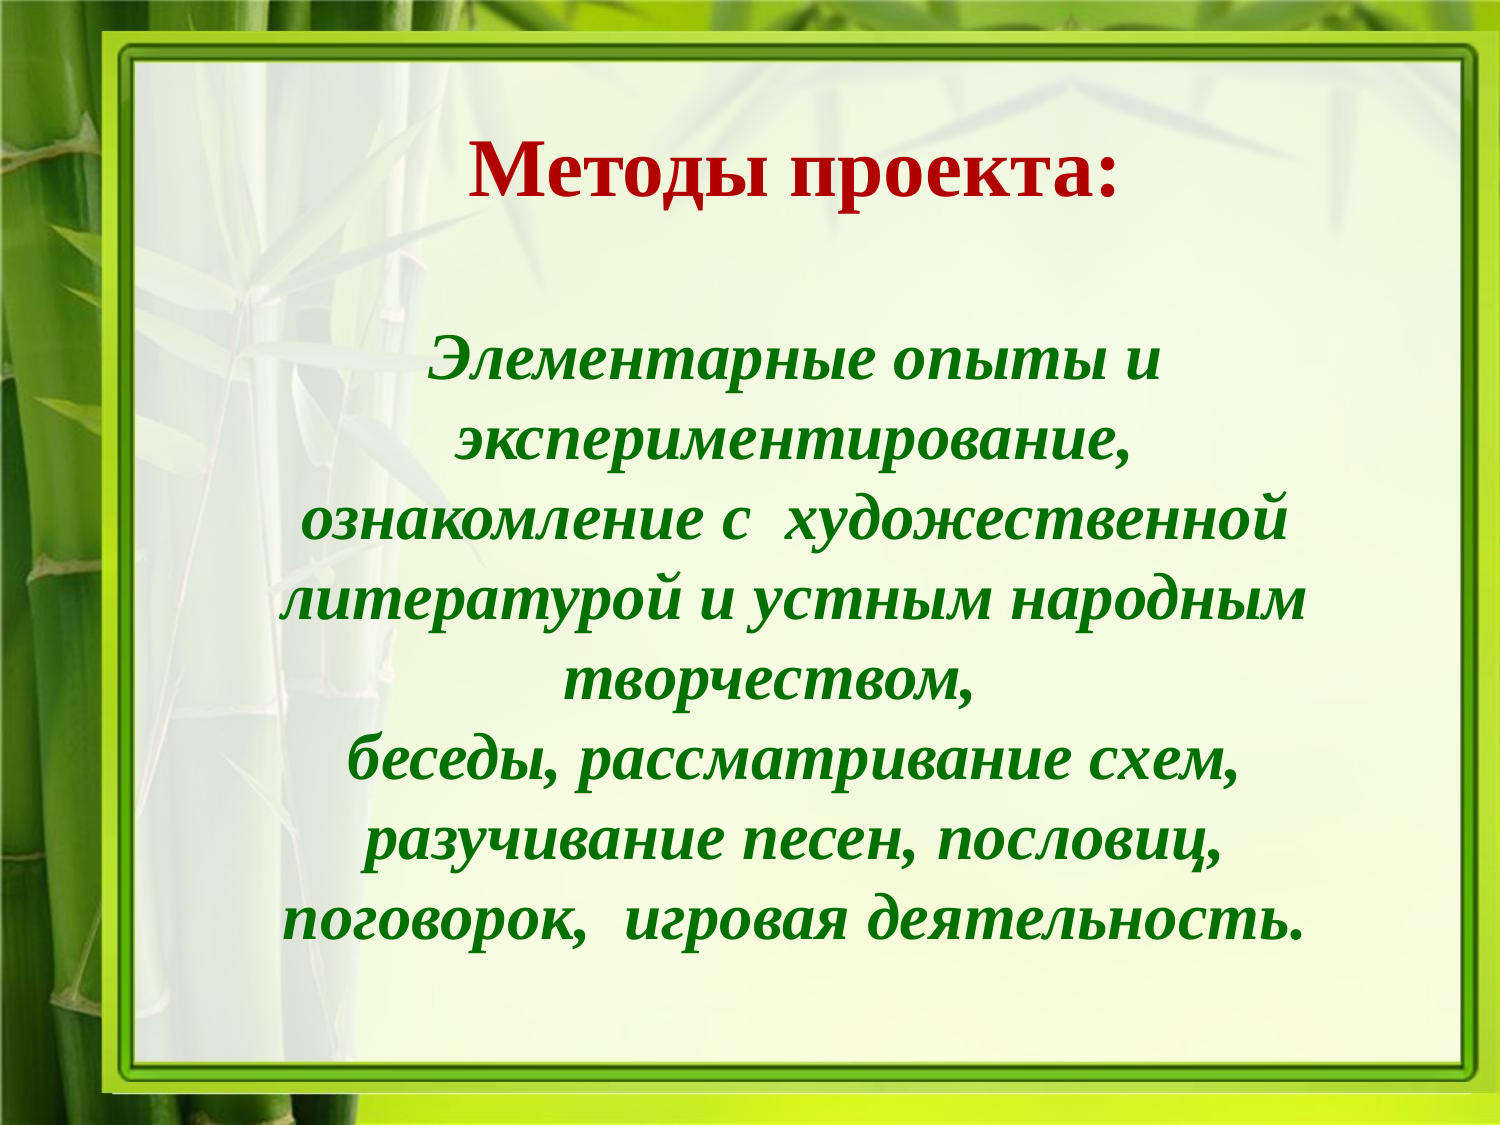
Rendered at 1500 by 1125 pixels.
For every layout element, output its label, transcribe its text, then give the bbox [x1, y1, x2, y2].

text_box Методы проекта: Элементарные опыты и экспериментирование, ознакомление с художественной литературой и устным народным творчеством, беседы, рассматривание схем, разучивание песен, пословиц, поговорок, игровая деятельность. [199, 105, 1393, 960]
picture [0, 0, 1500, 1125]
